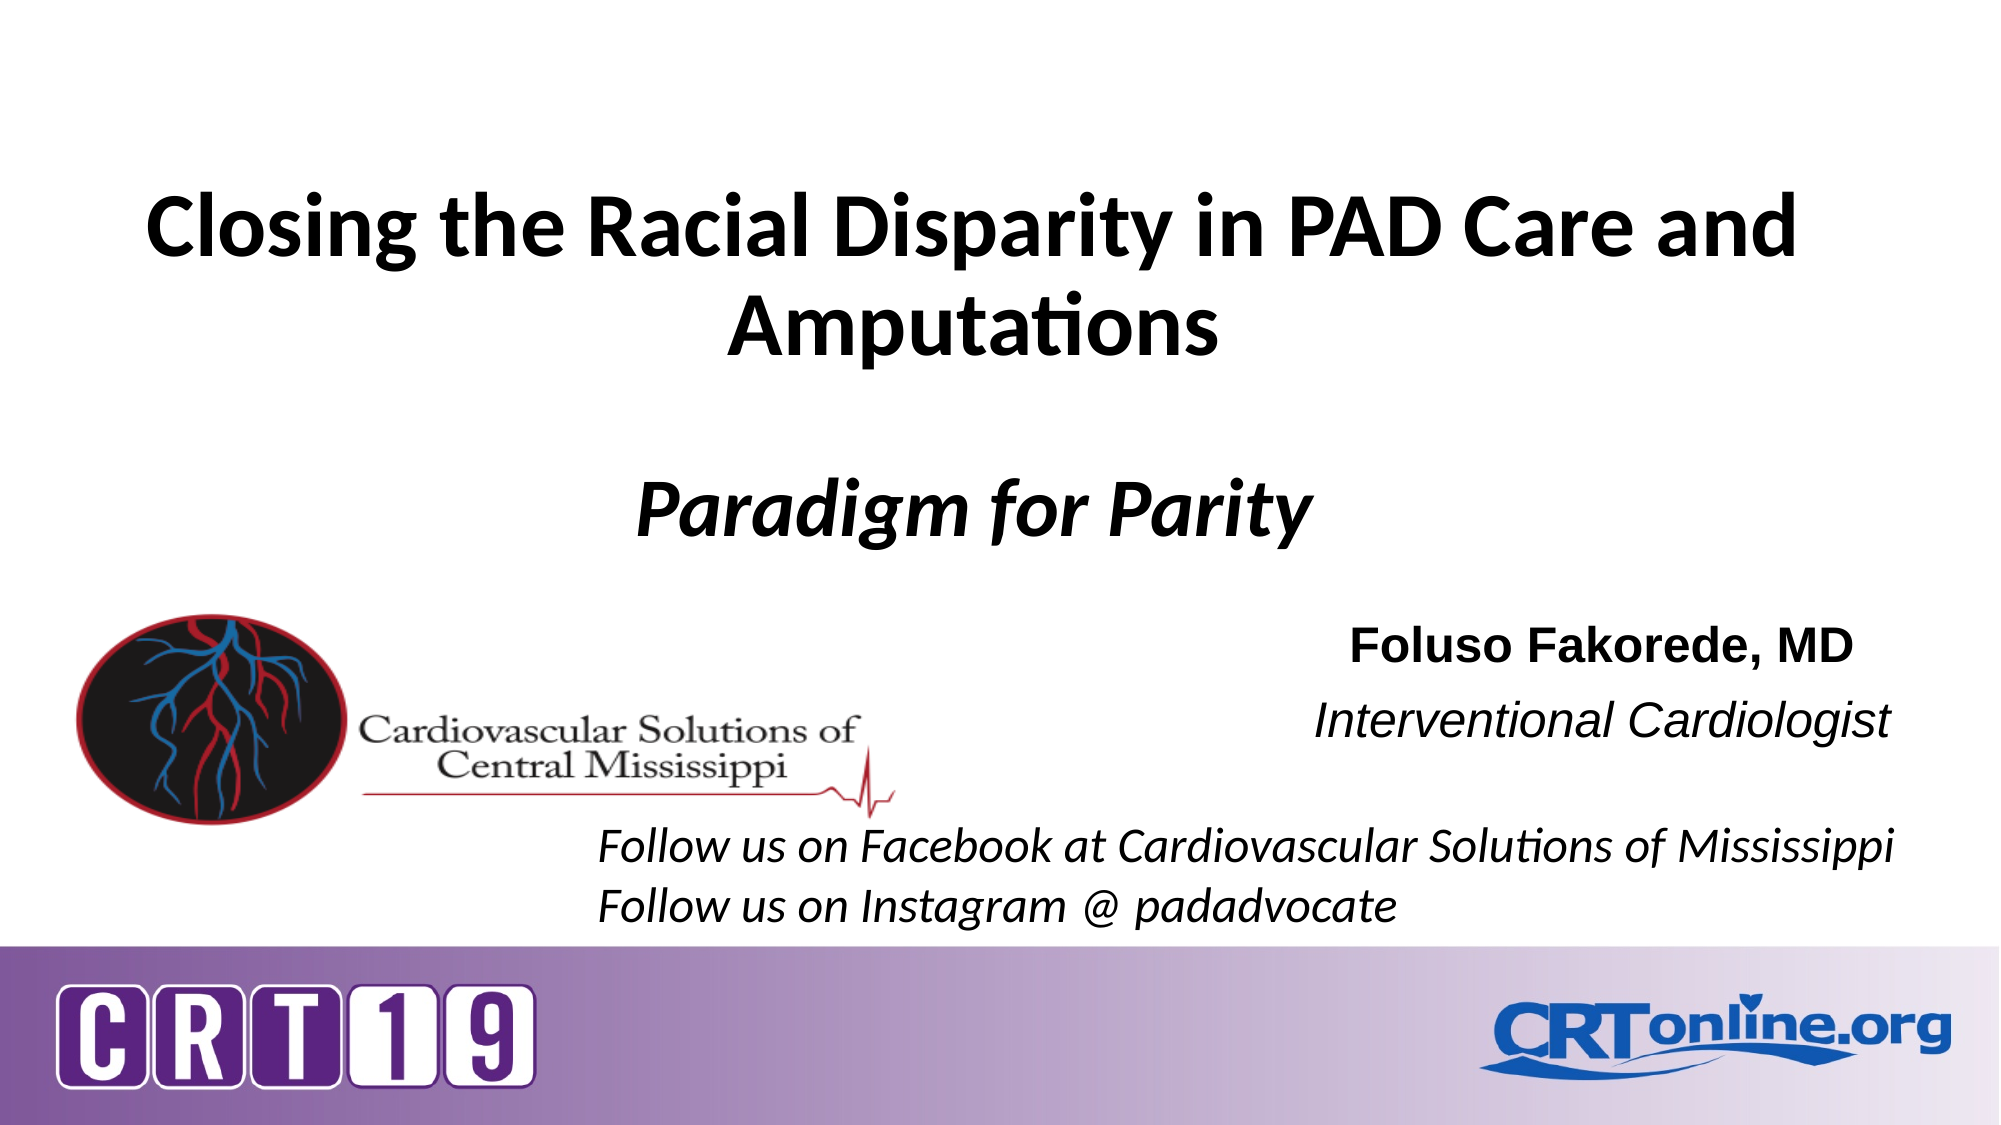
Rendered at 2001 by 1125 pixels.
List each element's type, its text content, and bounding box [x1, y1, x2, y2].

text_box Follow us on Facebook at Cardiovascular Solutions of Mississippi Follow us on Instagram @ padadvocate [582, 797, 1936, 881]
title Closing the Racial Disparity in PAD Care and Amputations Paradigm for Parity [131, 92, 1818, 563]
list Foluso Fakorede, MD Interventional Cardiologist [856, 299, 2000, 926]
picture [0, 0, 2001, 1125]
